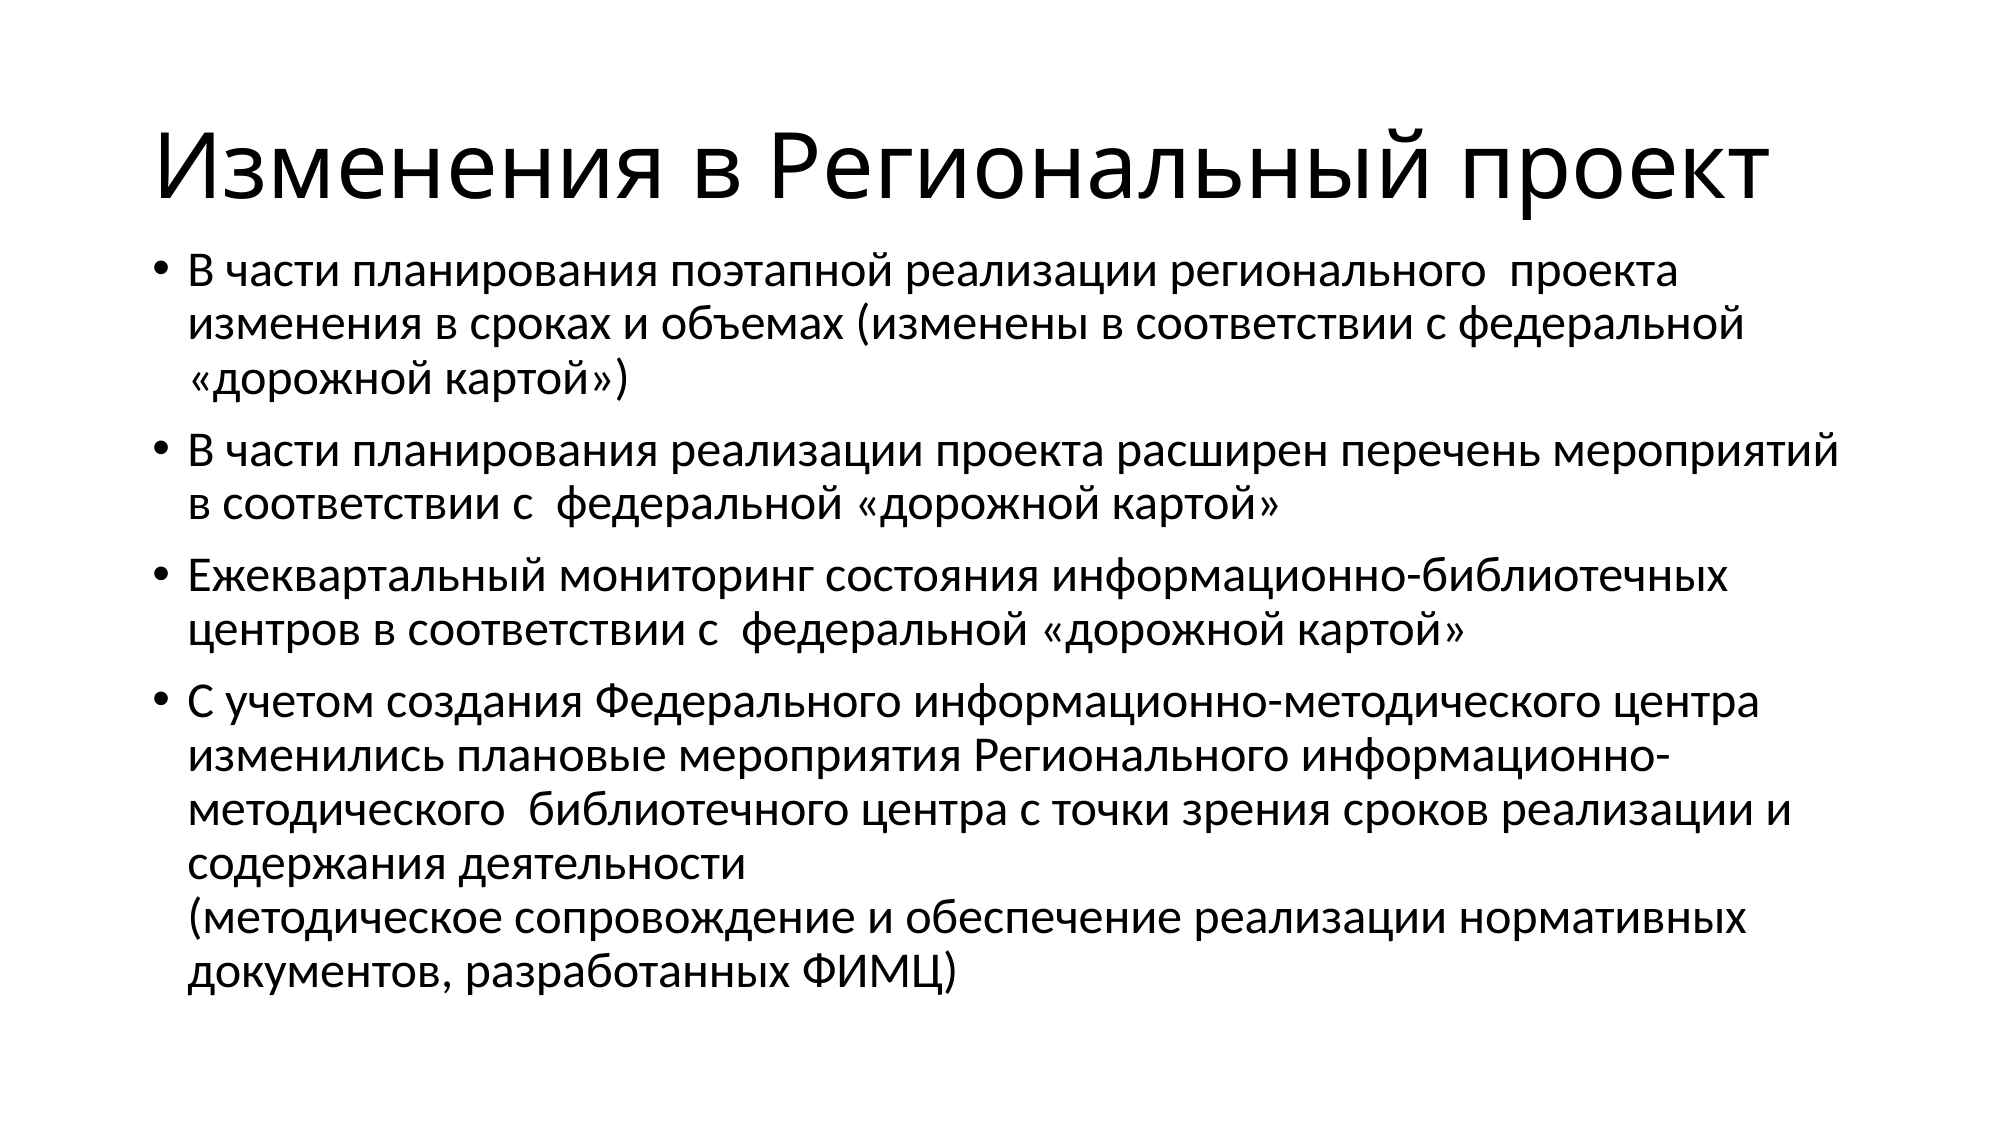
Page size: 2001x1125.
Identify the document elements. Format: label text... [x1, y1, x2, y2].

list В части планирования поэтапной реализации регионального проекта изменения в сроках и объемах (изменены в соответствии с федеральной «дорожной картой») В части планирования реализации проекта расширен перечень мероприятий в соответствии с федеральной «дорожной картой» Ежеквартальный мониторинг состояния информационно-библиотечных центров в соответствии с федеральной «дорожной картой» С учетом создания Федерального информационно-методического центра изменились плановые мероприятия Регионального информационно-методического библиотечного центра с точки зрения сроков реализации и содержания деятельности (методическое сопровождение и обеспечение реализации нормативных документов, разработанных ФИМЦ) [137, 235, 1863, 1014]
title Изменения в Региональный проект [137, 59, 1863, 235]
